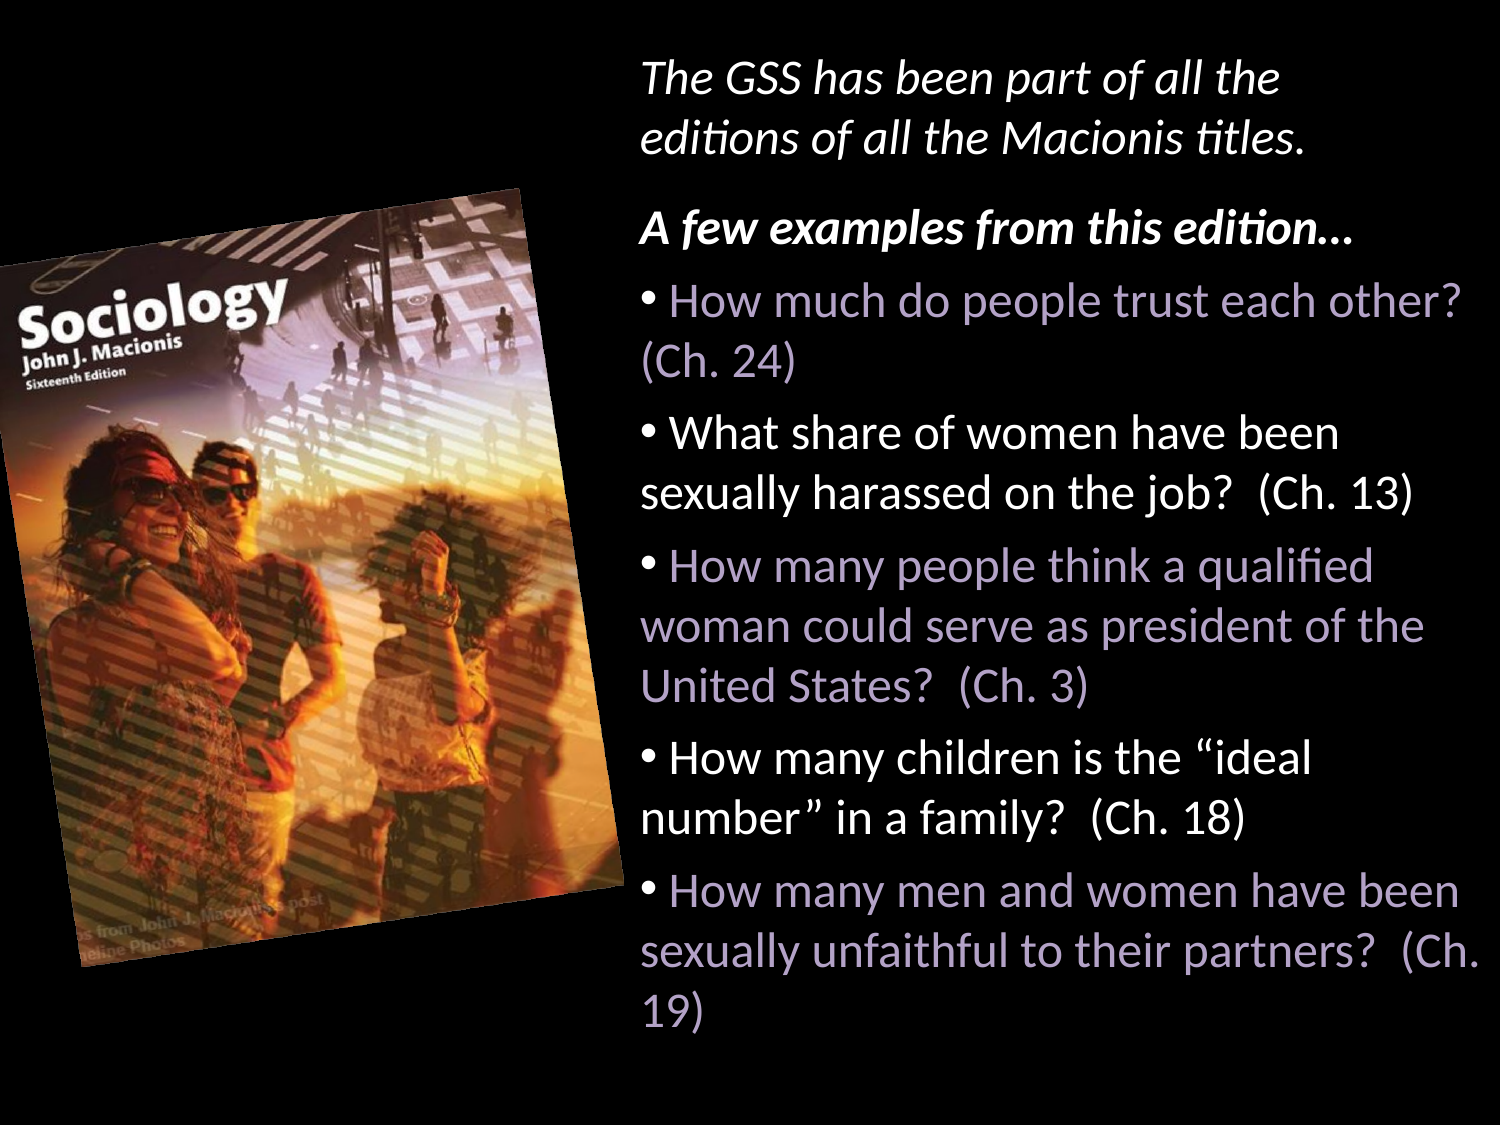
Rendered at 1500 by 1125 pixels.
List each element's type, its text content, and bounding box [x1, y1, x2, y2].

text_box The GSS has been part of all the editions of all the Macionis titles. [624, 37, 1413, 173]
picture [0, 189, 624, 967]
text_box A few examples from this edition… How much do people trust each other? (Ch. 24) What share of women have been sexually harassed on the job? (Ch. 13) How many people think a qualified woman could serve as president of the United States? (Ch. 3) How many children is the “ideal number” in a family? (Ch. 18) How many men and women have been sexually unfaithful to their partners? (Ch. 19) [624, 187, 1500, 1045]
